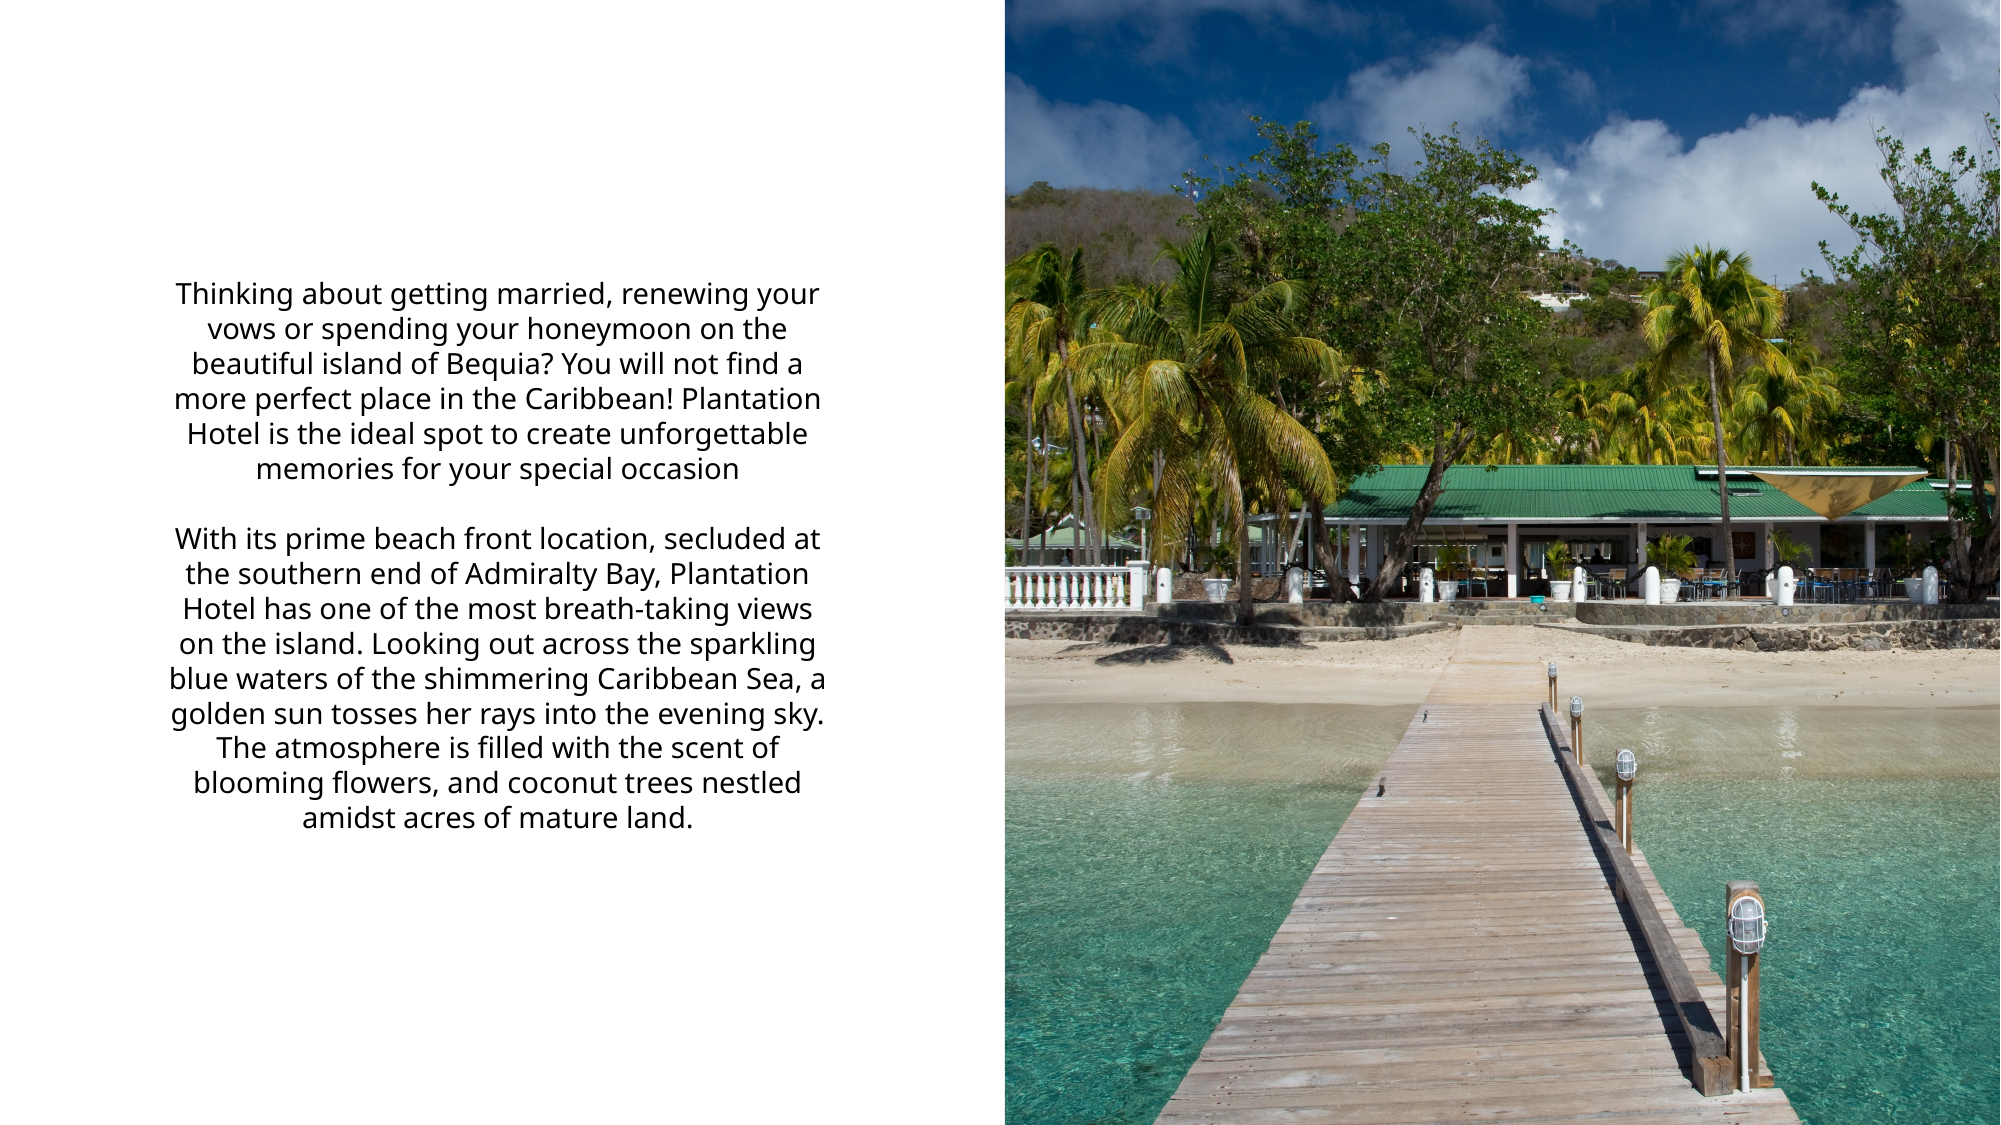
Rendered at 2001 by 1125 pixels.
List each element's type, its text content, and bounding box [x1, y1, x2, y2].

text_box Thinking about getting married, renewing your vows or spending your honeymoon on the beautiful island of Bequia? You will not find a more perfect place in the Caribbean! Plantation Hotel is the ideal spot to create unforgettable memories for your special occasion With its prime beach front location, secluded at the southern end of Admiralty Bay, Plantation Hotel has one of the most breath-taking views on the island. Looking out across the sparkling blue waters of the shimmering Caribbean Sea, a golden sun tosses her rays into the evening sky. The atmosphere is filled with the scent of blooming flowers, and coconut trees nestled amidst acres of mature land. [152, 267, 844, 843]
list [1004, 0, 2000, 1125]
